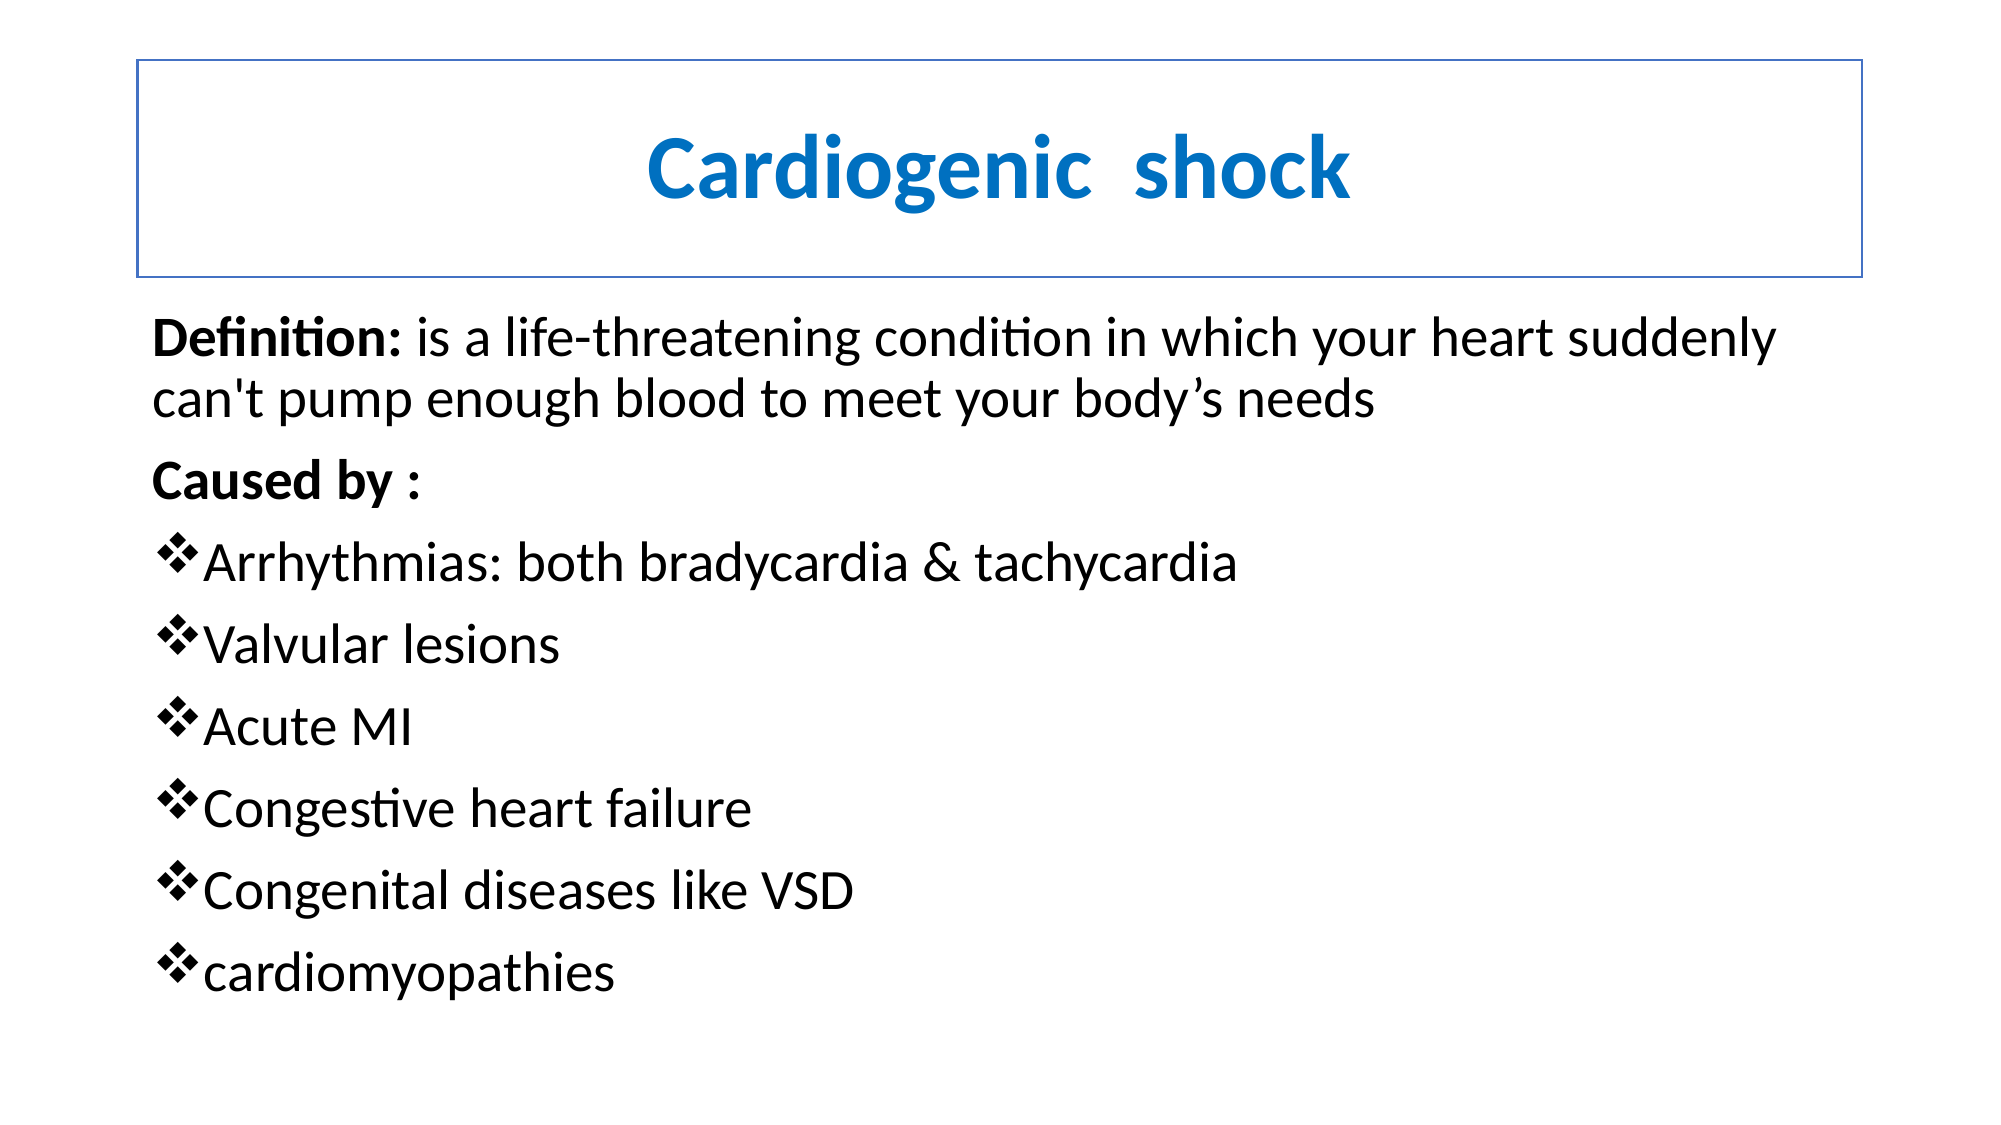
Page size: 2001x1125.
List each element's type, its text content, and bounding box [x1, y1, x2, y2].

list Definition: is a life-threatening condition in which your heart suddenly can't pump enough blood to meet your body’s needs Caused by : Arrhythmias: both bradycardia & tachycardia Valvular lesions Acute MI Congestive heart failure Congenital diseases like VSD cardiomyopathies [137, 299, 1863, 1014]
title Cardiogenic shock [136, 59, 1863, 278]
